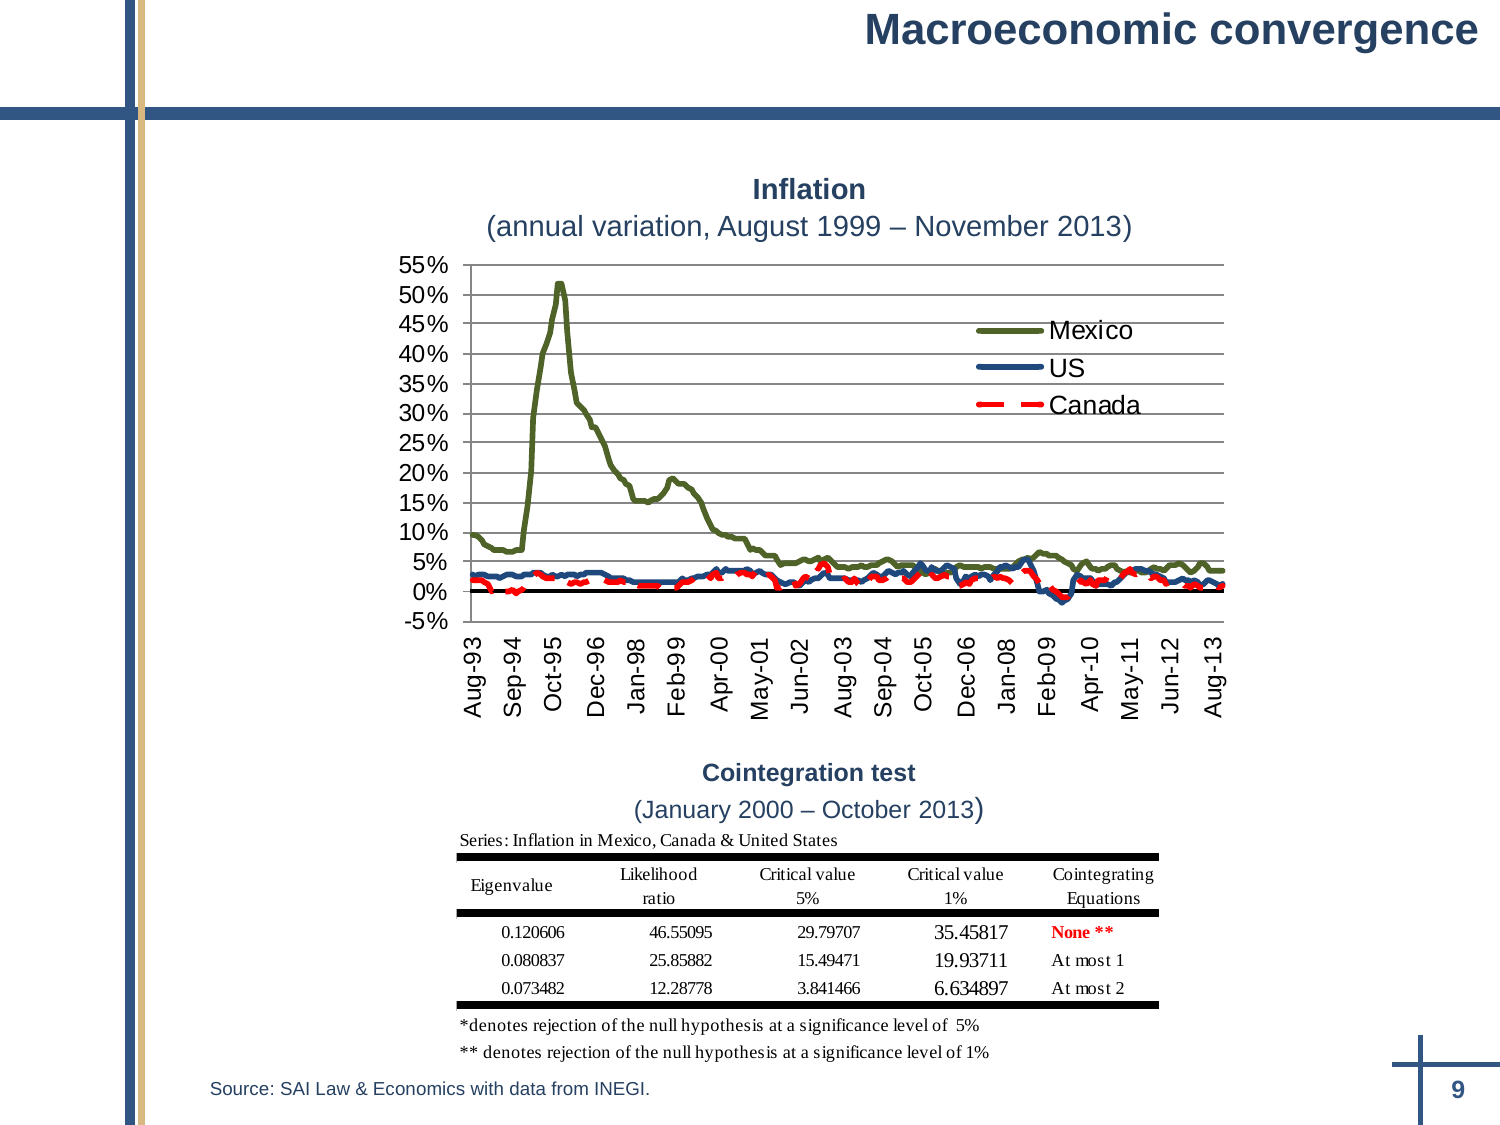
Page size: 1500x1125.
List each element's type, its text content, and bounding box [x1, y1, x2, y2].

slide_number 9 [1426, 1072, 1481, 1119]
picture [454, 824, 1161, 1067]
text_box Source: SAI Law & Economics with data from INEGI. [195, 1069, 1392, 1107]
slide_number 9 [1426, 1058, 1481, 1063]
text_box Inflation (annual variation, August 1999 – November 2013) [448, 159, 1171, 230]
text_box Macroeconomic convergence [182, 0, 1495, 61]
text_box Cointegration test (January 2000 – October 2013) [306, 741, 1311, 832]
picture [363, 231, 1247, 759]
